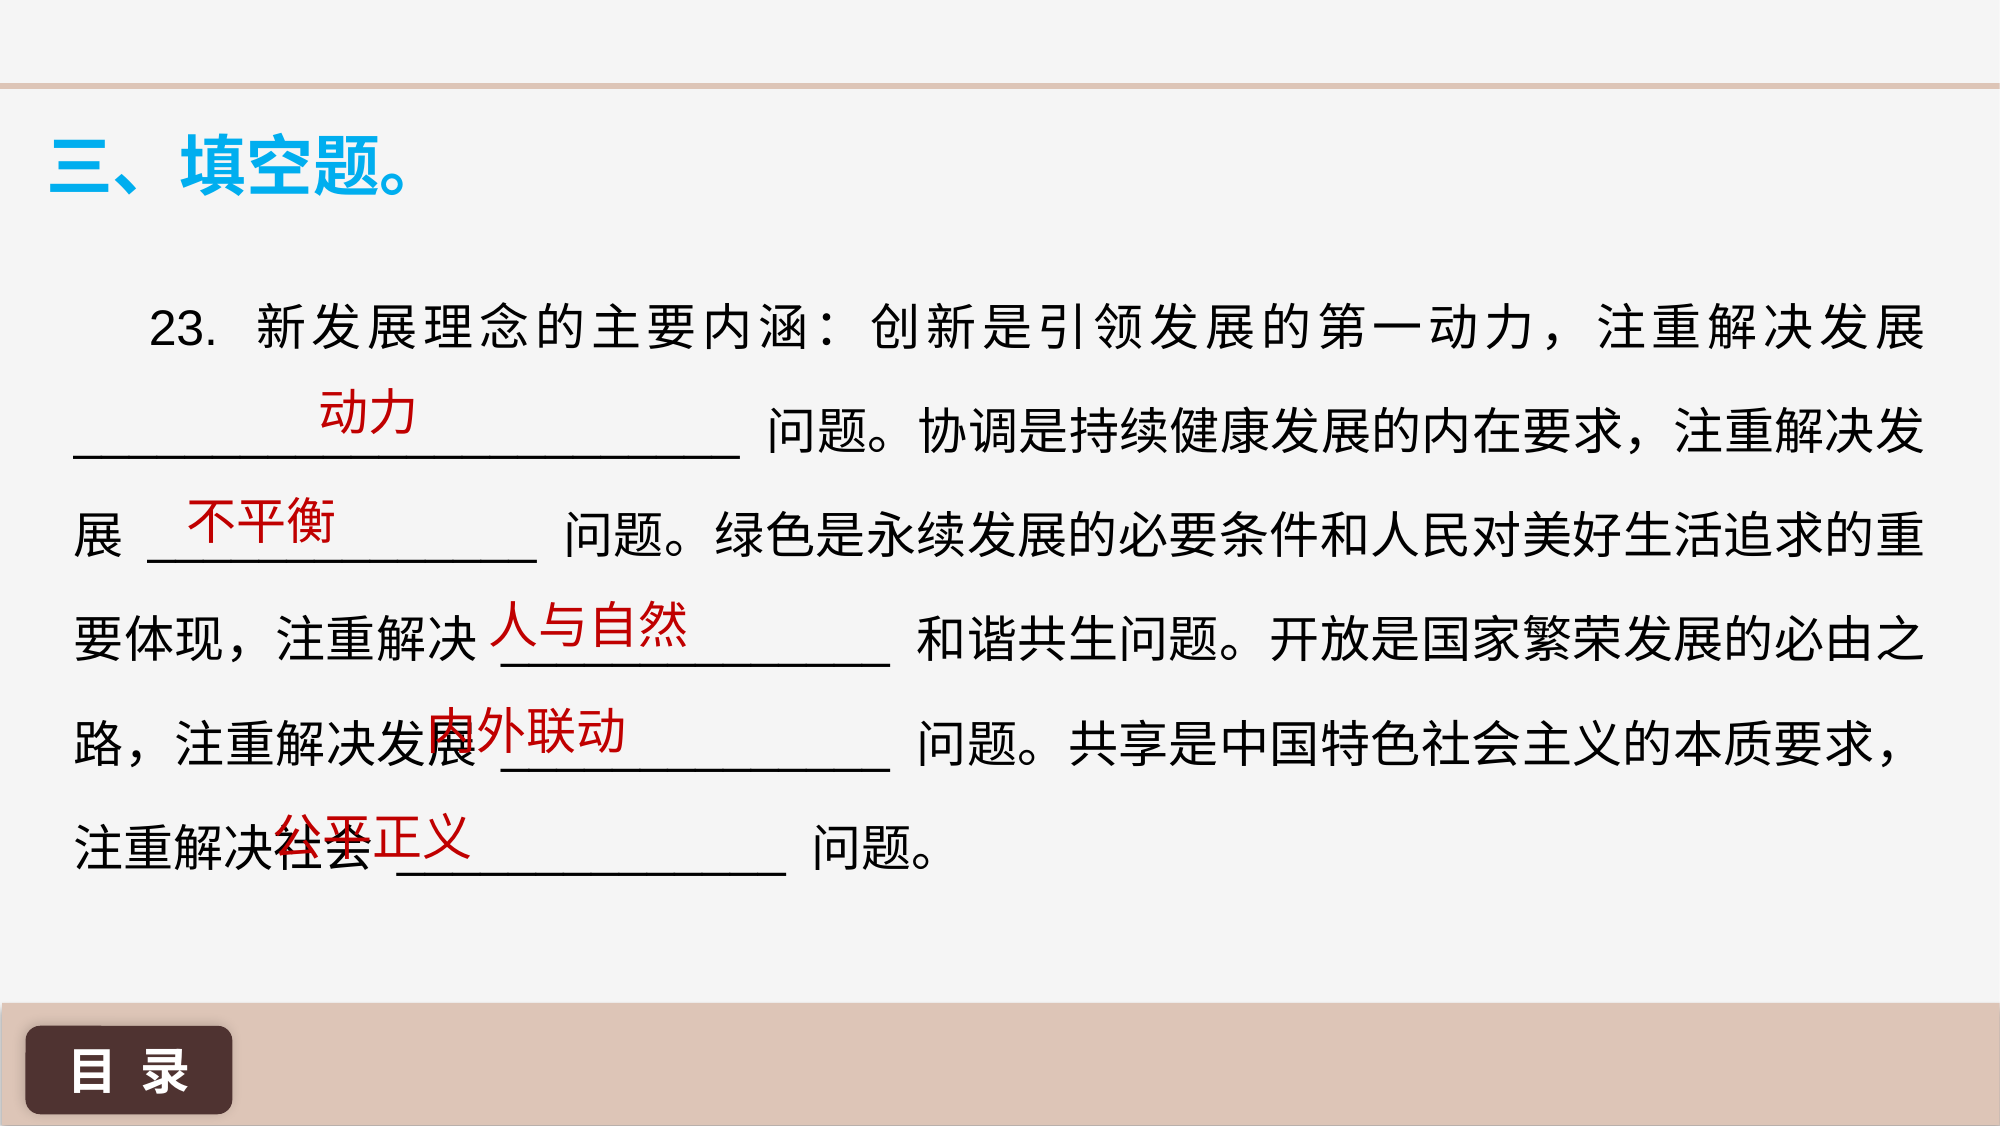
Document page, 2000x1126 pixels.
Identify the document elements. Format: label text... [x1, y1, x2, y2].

text_box 三、填空题。 [31, 116, 1926, 212]
text_box 内外联动 [326, 668, 726, 790]
text_box 不平衡 [54, 459, 469, 580]
text_box 人与自然 [358, 562, 820, 684]
text_box 动力 [184, 349, 552, 471]
text_box 23. 新发展理念的主要内涵：创新是引领发展的第一动力，注重解决发展 ________________________ 问题。协调是持续健康发展的内在要求，注重解决发展 ______________ 问题。绿色是永续发展的必要条件和人民对美好生活追求的重要体现，注重解决 ______________ 和谐共生问题。开放是国家繁荣发展的必由之路，注重解决发展 ______________ 问题。共享是中国特色社会主义的本质要求，注重解决社会 ______________ 问题。 [58, 243, 1940, 884]
text_box 公平正义 [172, 775, 572, 897]
